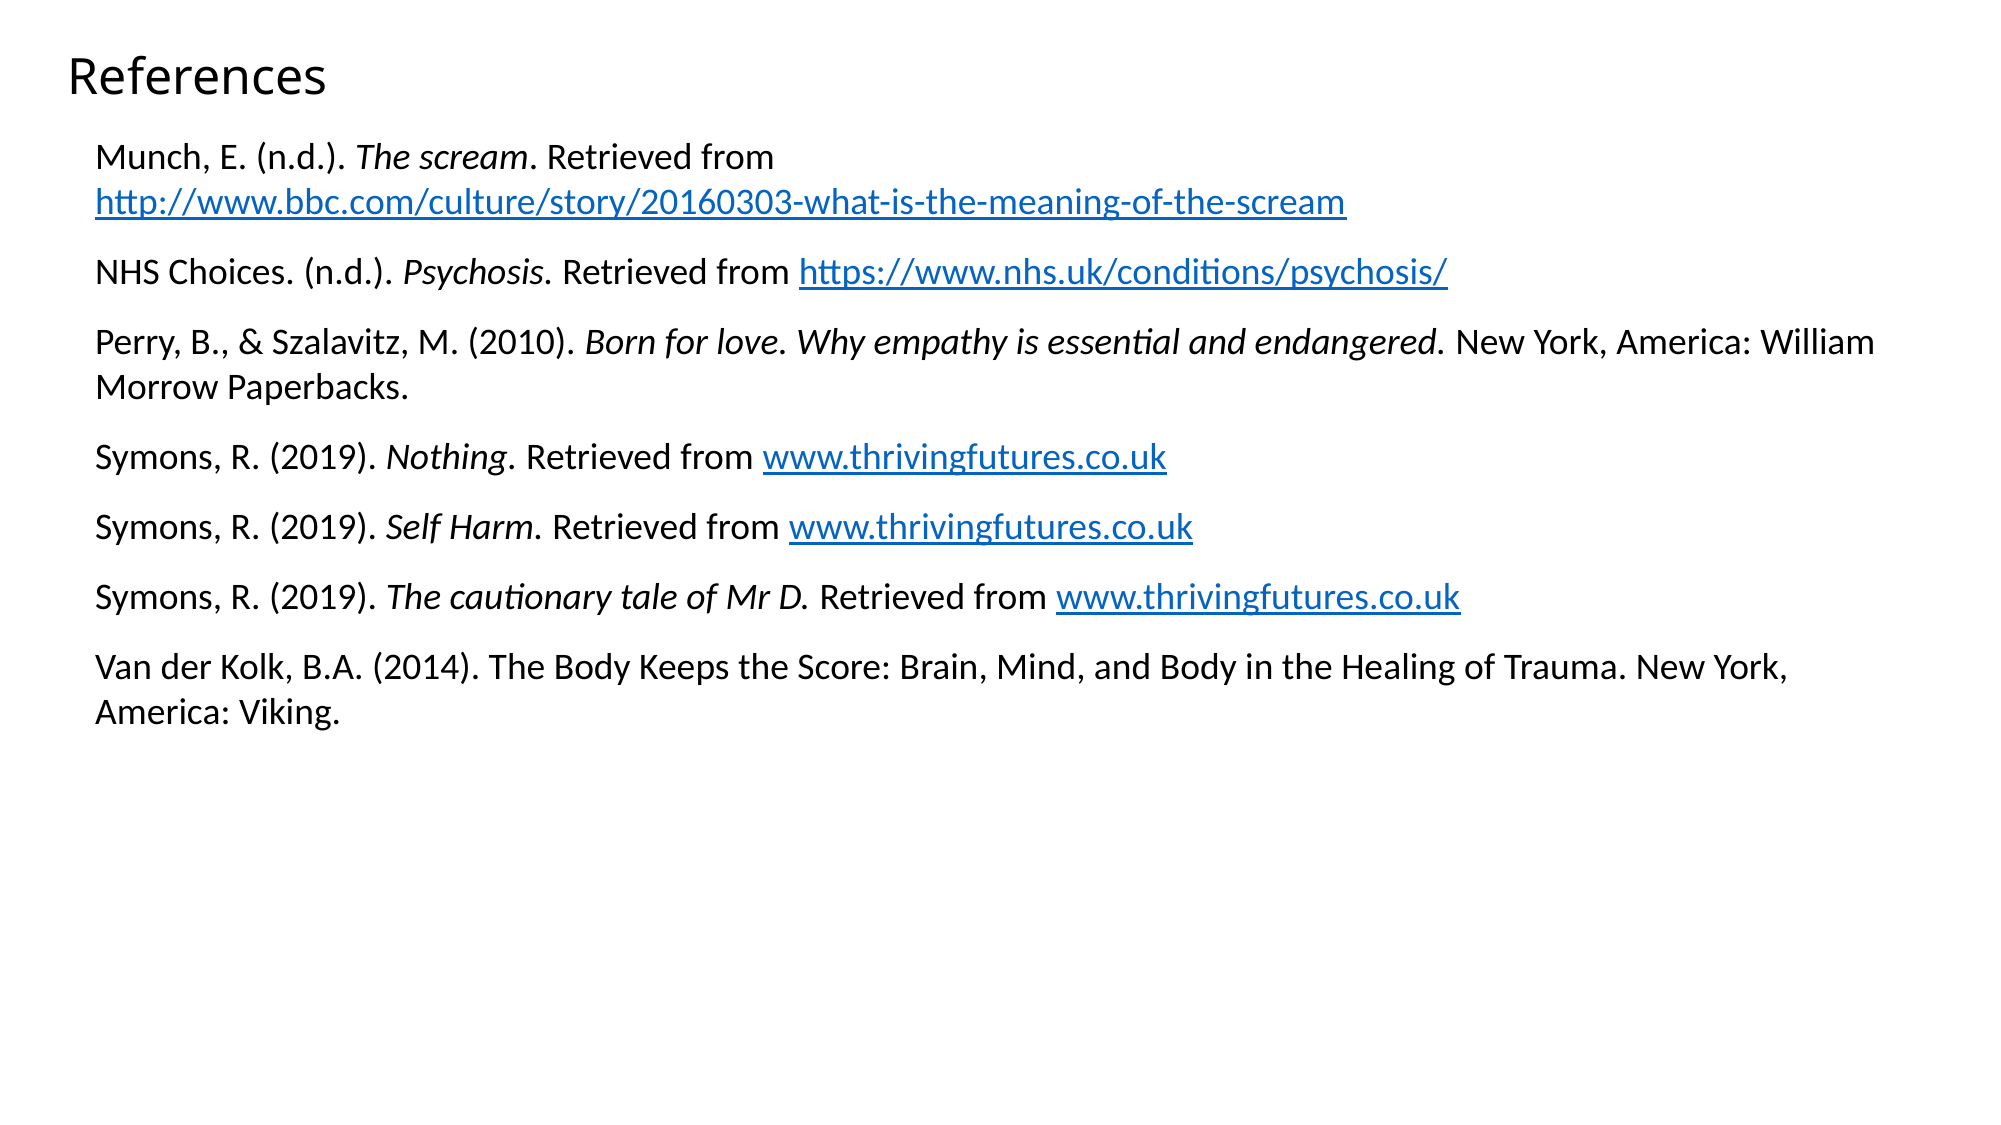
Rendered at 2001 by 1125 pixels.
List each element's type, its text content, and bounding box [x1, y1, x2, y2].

text_box Munch, E. (n.d.). The scream. Retrieved from http://www.bbc.com/culture/story/20160303-what-is-the-meaning-of-the-scream NHS Choices. (n.d.). Psychosis. Retrieved from https://www.nhs.uk/conditions/psychosis/ Perry, B., & Szalavitz, M. (2010). Born for love. Why empathy is essential and endangered. New York, America: William Morrow Paperbacks. Symons, R. (2019). Nothing. Retrieved from www.thrivingfutures.co.uk Symons, R. (2019). Self Harm. Retrieved from www.thrivingfutures.co.uk Symons, R. (2019). The cautionary tale of Mr D. Retrieved from www.thrivingfutures.co.uk Van der Kolk, B.A. (2014). The Body Keeps the Score: Brain, Mind, and Body in the Healing of Trauma. New York, America: Viking. [80, 124, 1905, 740]
text_box References [53, 36, 1246, 125]
